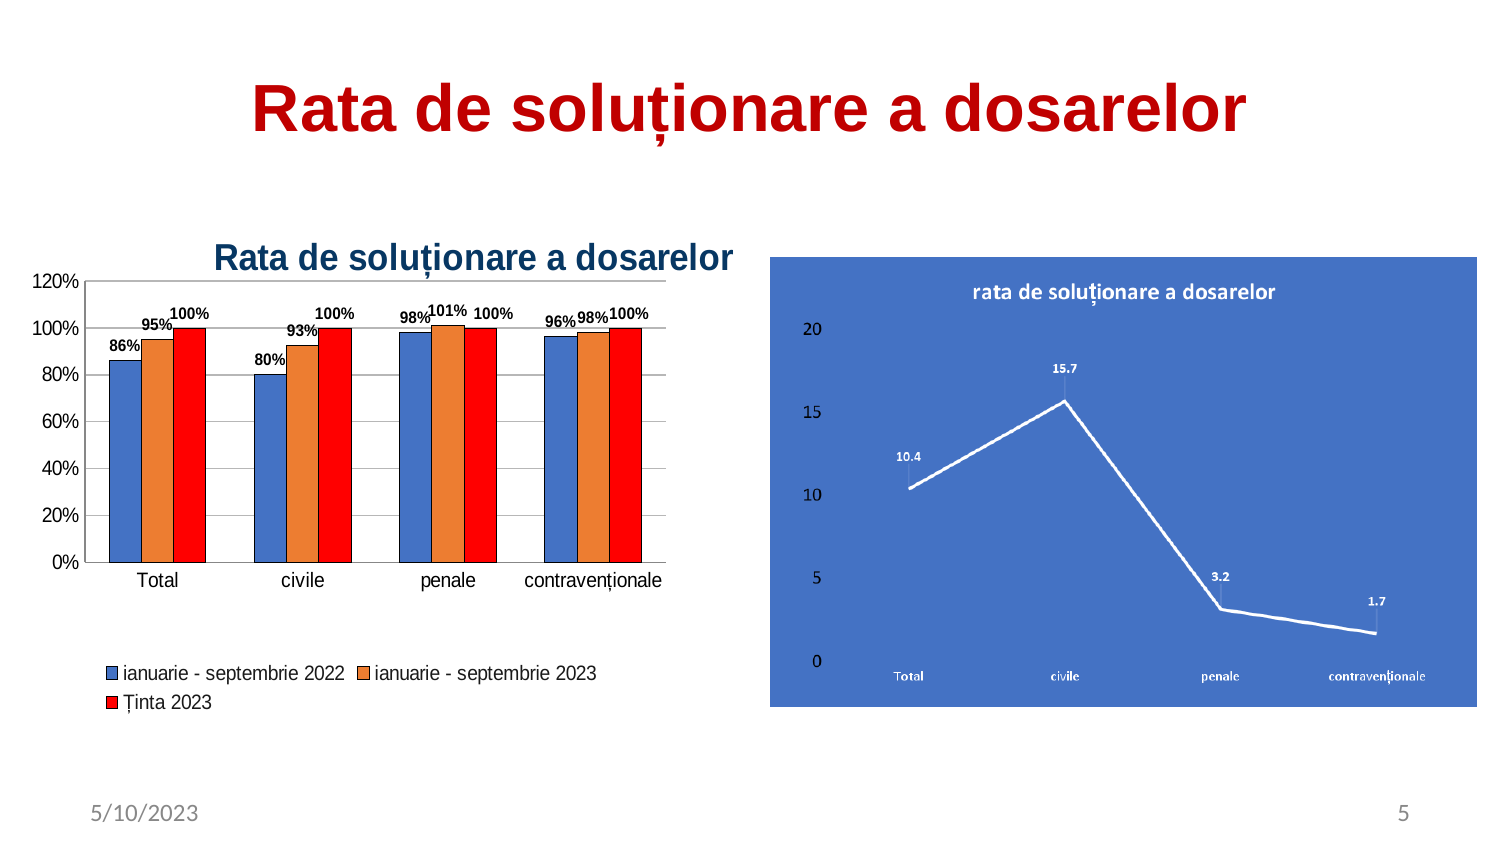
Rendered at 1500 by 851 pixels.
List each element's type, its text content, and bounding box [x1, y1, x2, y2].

chart [14, 196, 741, 721]
text_box Rata de soluționare a dosarelor [74, 34, 1425, 176]
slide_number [75, 788, 425, 834]
slide_number 5 [1074, 788, 1425, 834]
picture [770, 257, 1478, 707]
